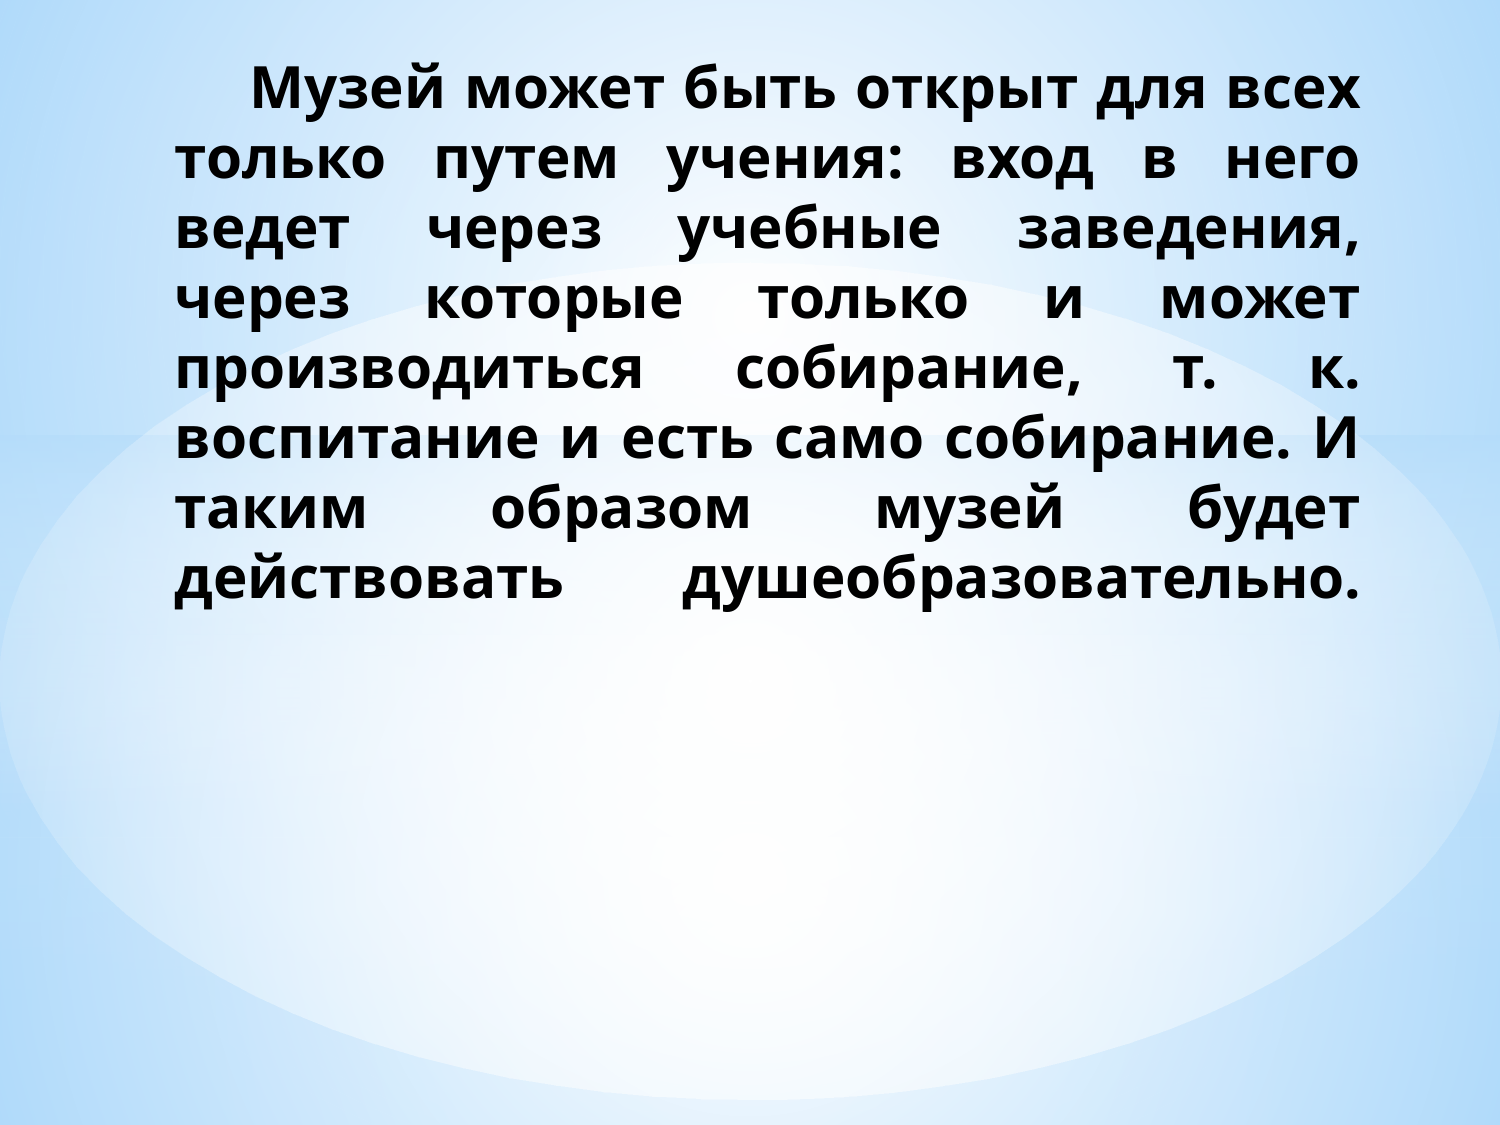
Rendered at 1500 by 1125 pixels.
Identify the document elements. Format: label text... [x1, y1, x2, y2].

title Музей может быть открыт для всех только путем учения: вход в него ведет через учебные заведения, через которые только и может производиться собирание, т. к. воспитание и есть само собирание. И таким образом музей будет действовать душеобразовательно. [159, 54, 1376, 988]
